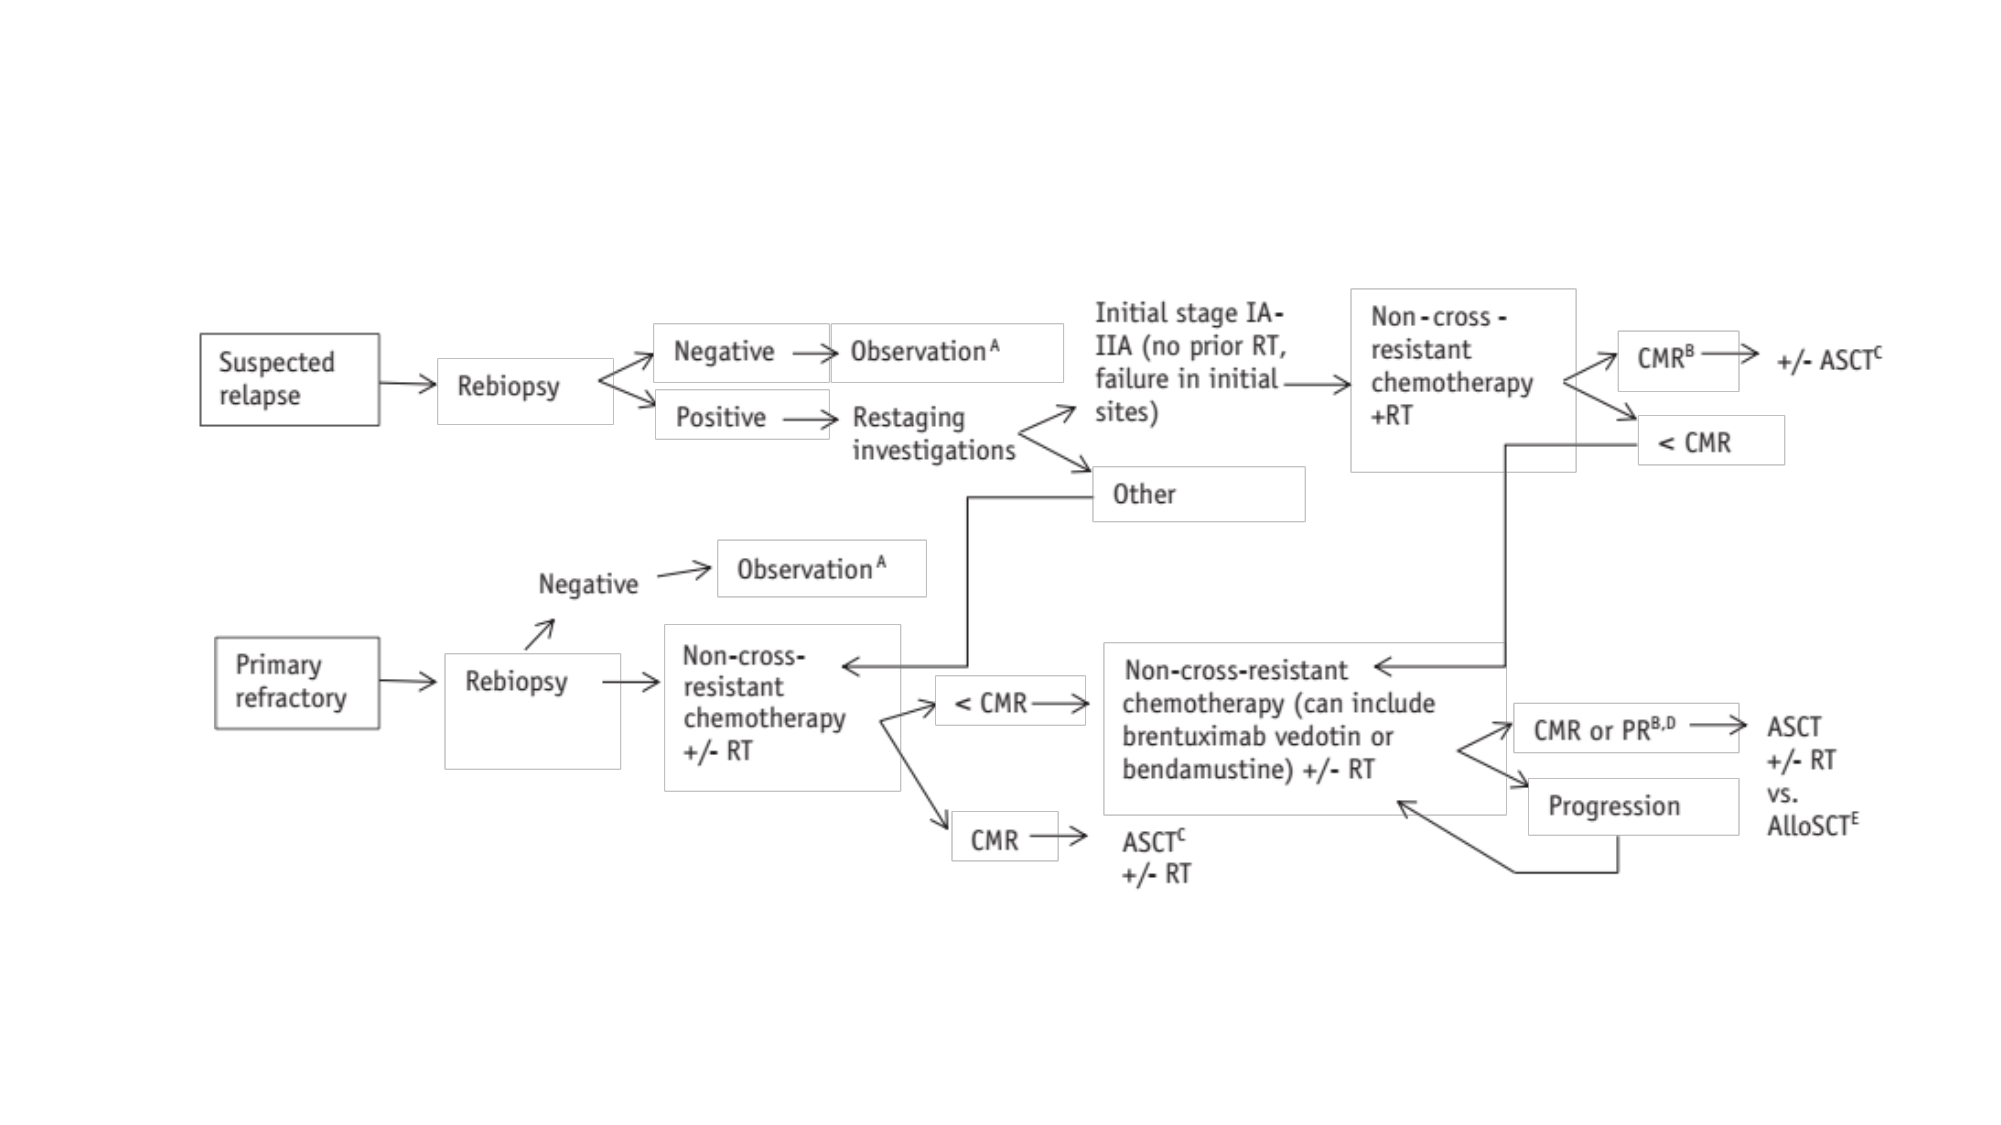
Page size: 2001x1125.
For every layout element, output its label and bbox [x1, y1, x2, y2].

list [105, 227, 1895, 898]
